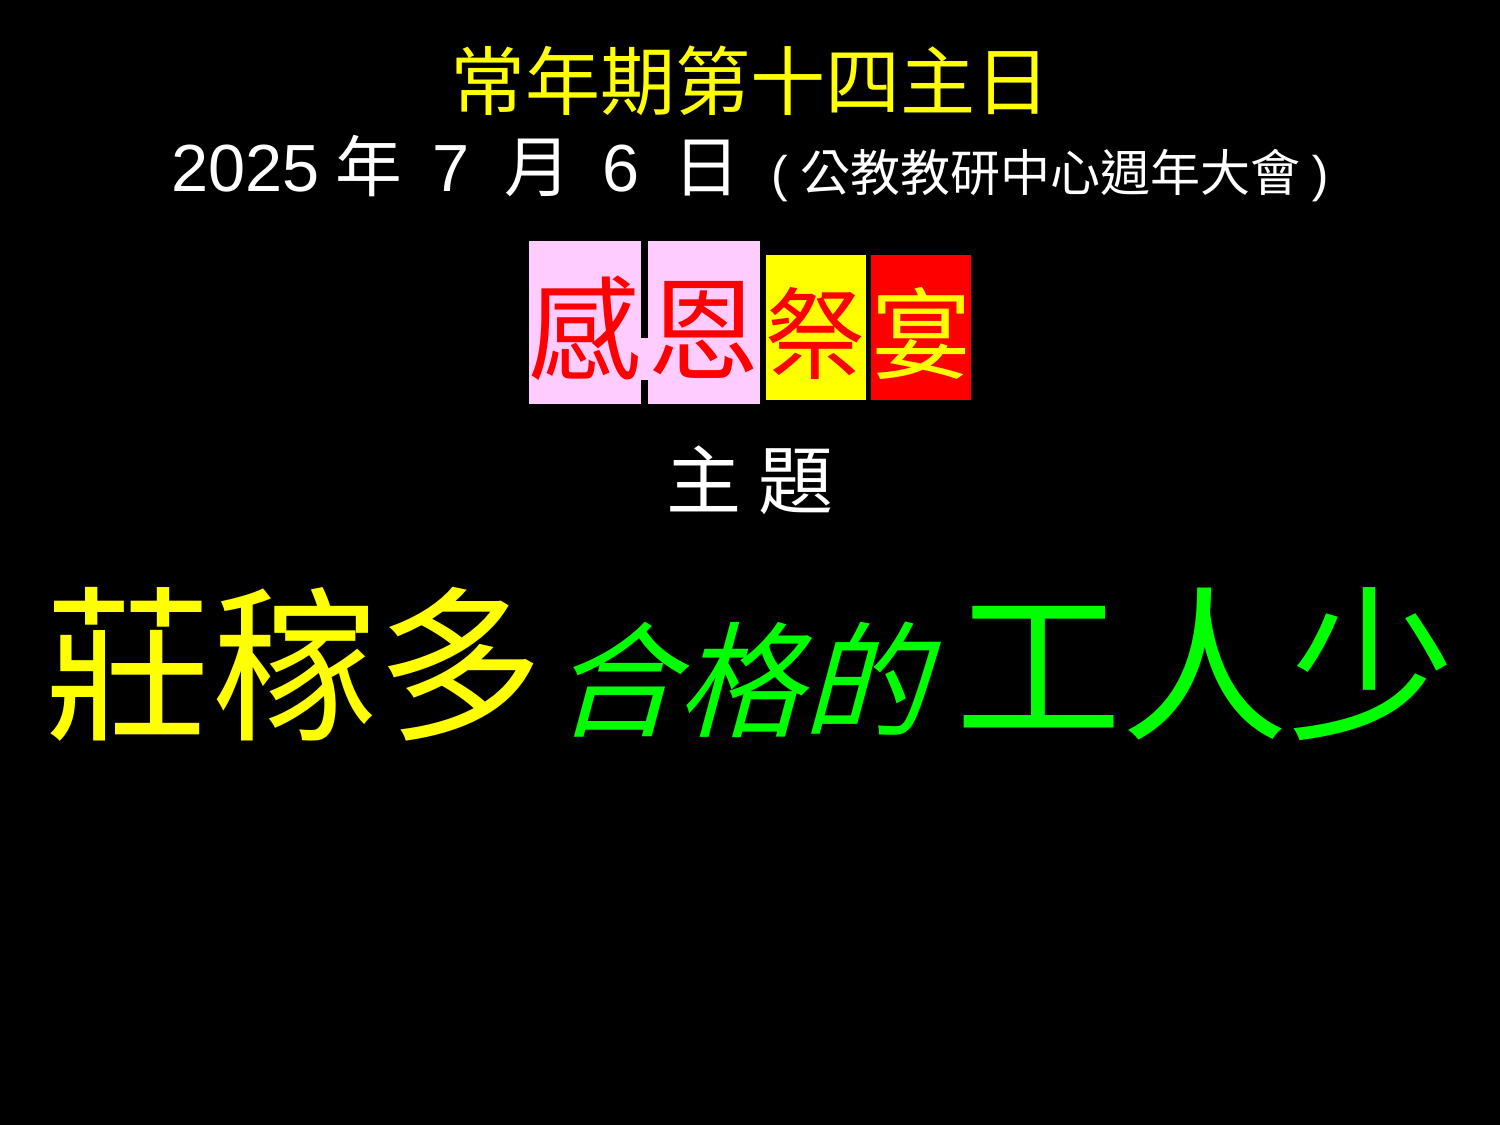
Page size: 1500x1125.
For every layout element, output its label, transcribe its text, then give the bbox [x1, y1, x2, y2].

list 常年期第十四主日 2025年 7 月 6 日 (公教教研中心週年大會) 感 恩 祭 宴 主 題 莊稼多 合格的 工人少 [0, 27, 1500, 1098]
